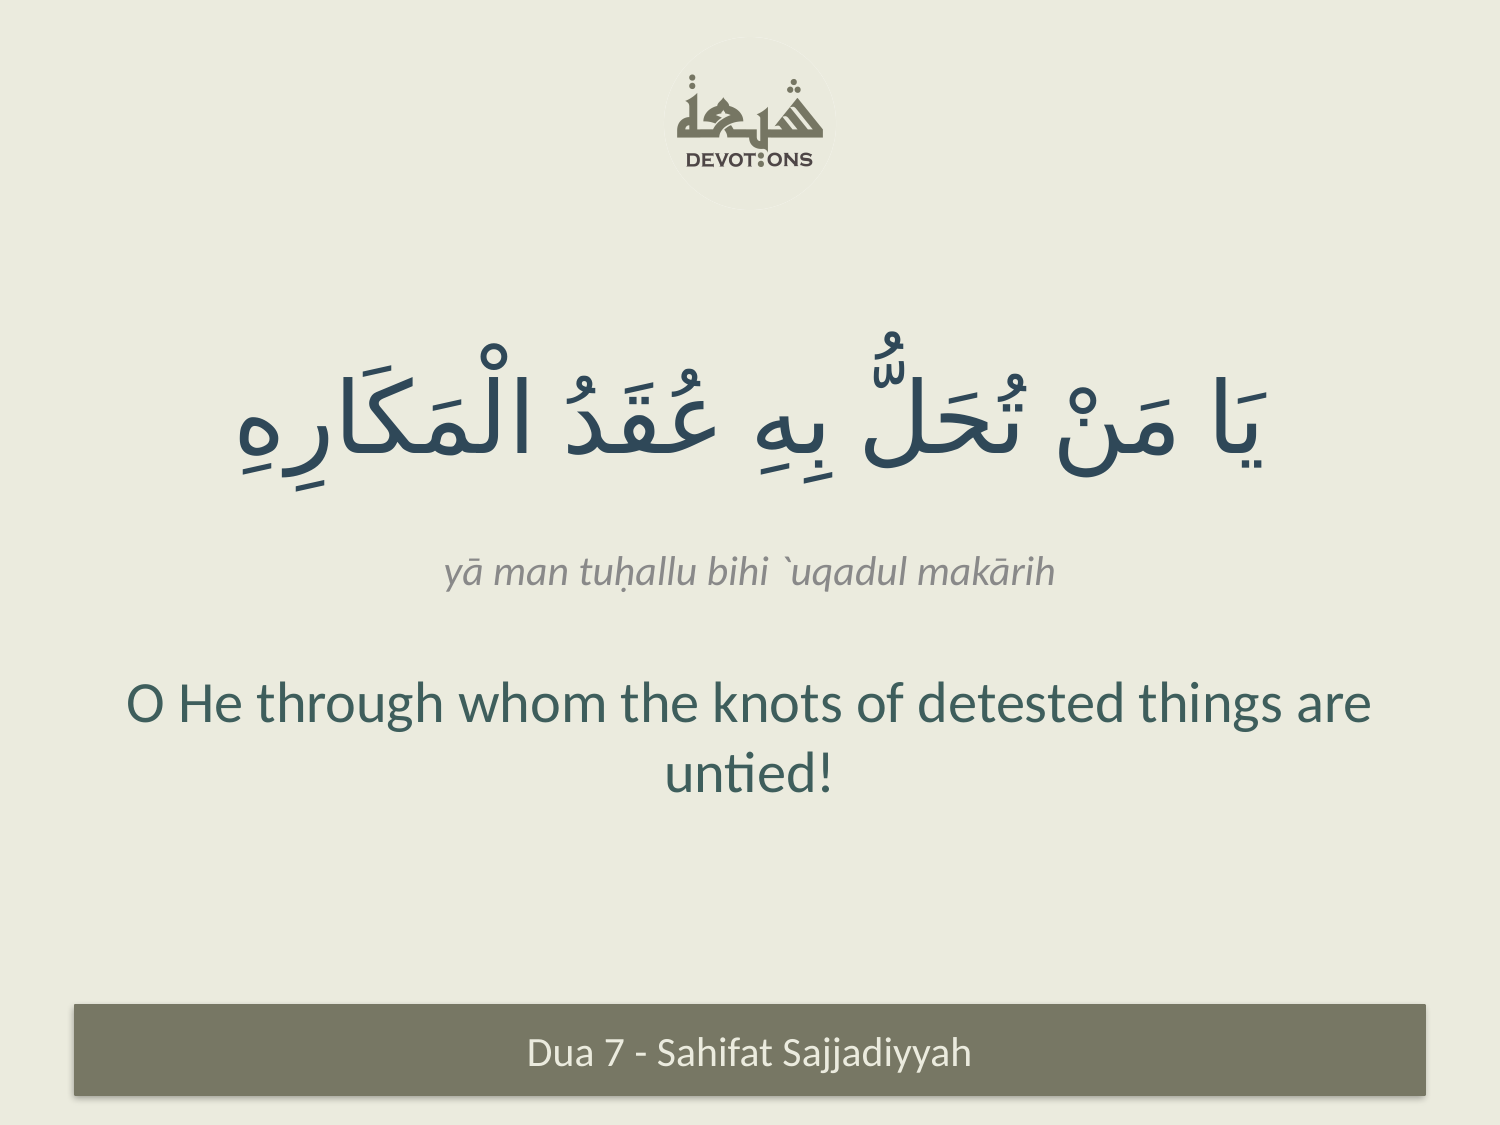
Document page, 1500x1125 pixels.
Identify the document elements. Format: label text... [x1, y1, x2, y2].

text_box يَا مَنْ تُحَلُّ بِهِ عُقَدُ الْمَكَارِهِ yā man tuḥallu bihi `uqadul makārih O He through whom the knots of detested things are untied! [74, 346, 1425, 811]
text_box Dua 7 - Sahifat Sajjadiyyah [512, 1017, 988, 1083]
text_box [74, 1004, 1426, 1096]
picture [656, 29, 844, 218]
